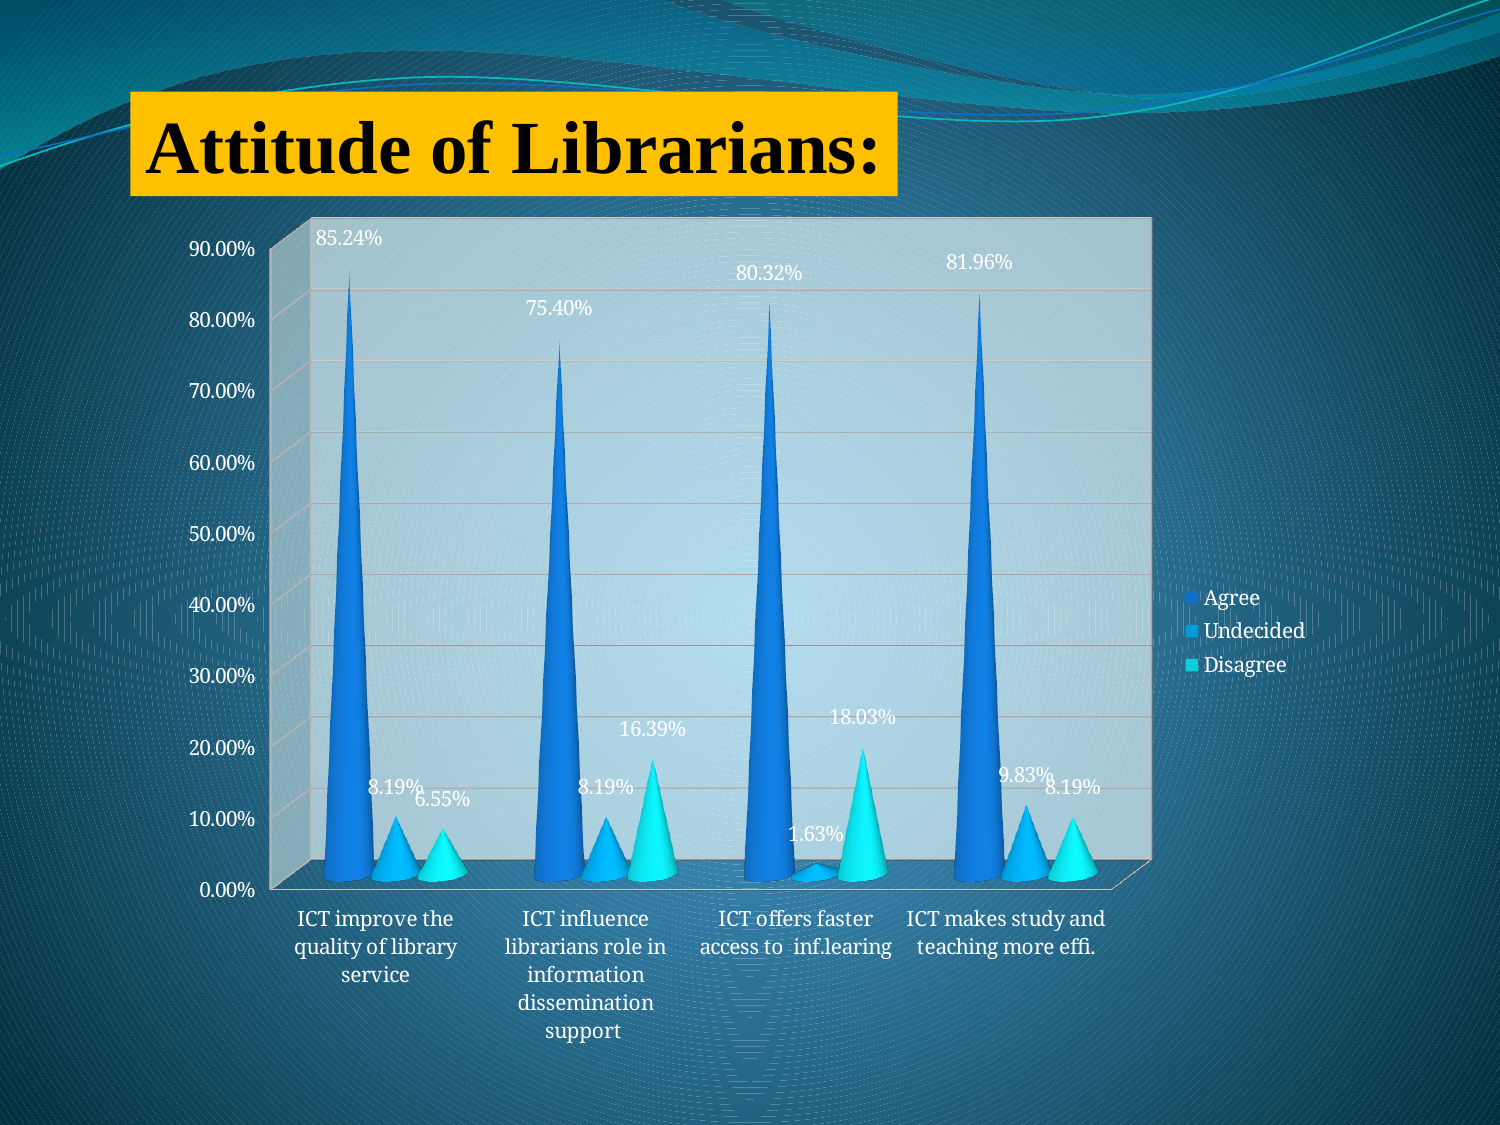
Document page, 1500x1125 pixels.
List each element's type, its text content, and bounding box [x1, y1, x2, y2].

text_box Attitude of Librarians: [130, 91, 898, 197]
chart [162, 199, 1326, 1063]
